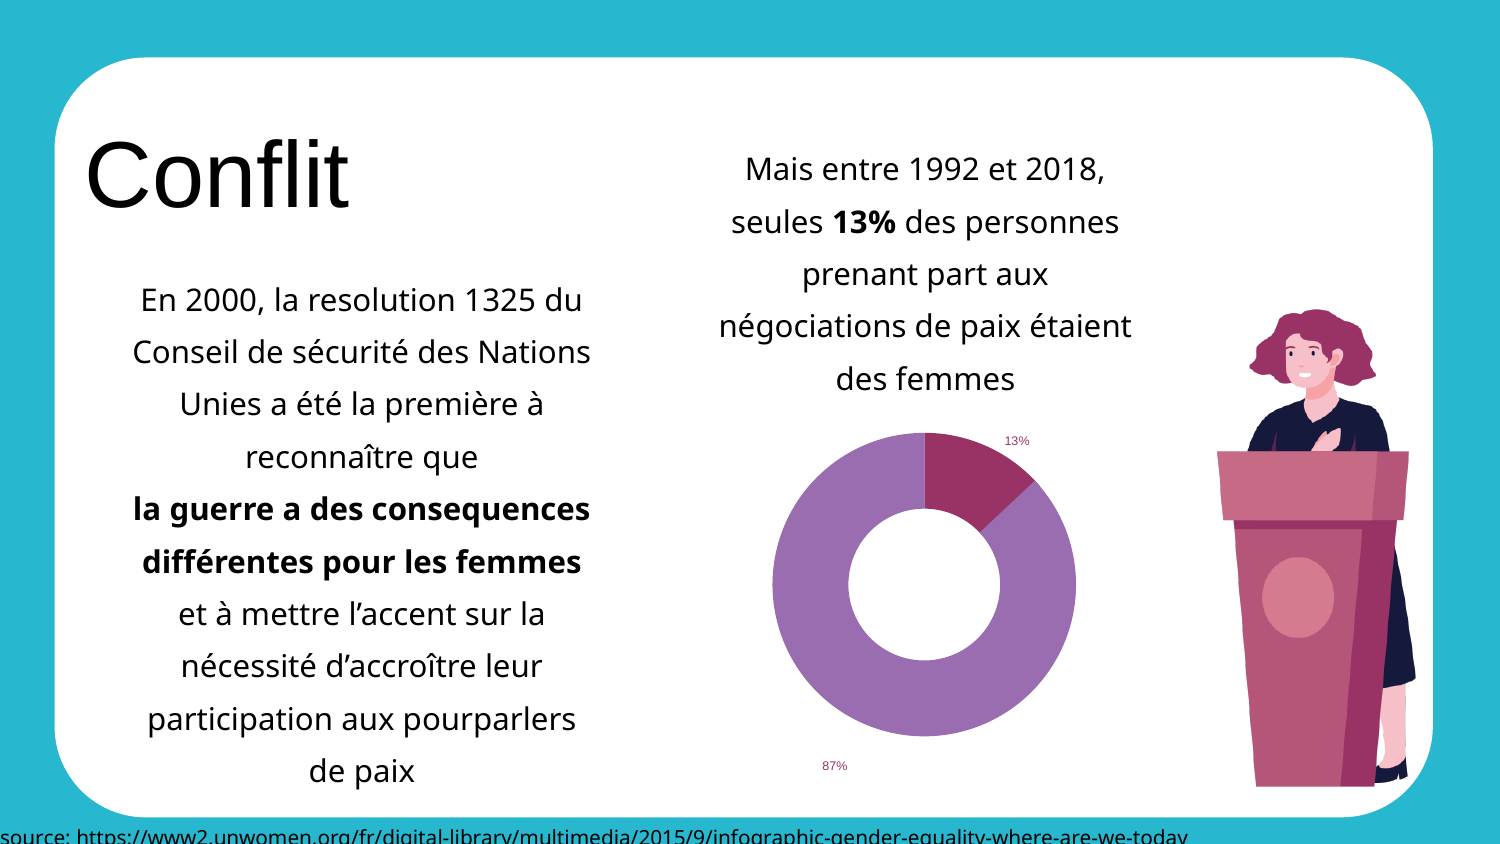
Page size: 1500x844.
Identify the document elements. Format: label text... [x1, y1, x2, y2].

text_box [55, 58, 1433, 815]
text_box En 2000, la resolution 1325 du Conseil de sécurité des Nations Unies a été la première à reconnaître que la guerre a des consequences différentes pour les femmes et à mettre l’accent sur la nécessité d’accroître leur participation aux pourparlers de paix [130, 264, 594, 701]
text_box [760, 404, 1091, 763]
text_box Conflit [84, 70, 488, 197]
text_box source: https://www2.unwomen.org/fr/digital-library/multimedia/2015/9/infographic-gender-equality-where-are-we-today [0, 815, 1416, 844]
text_box Mais entre 1992 et 2018, seules 13% des personnes prenant part aux négociations de paix étaient des femmes [714, 134, 1137, 352]
picture [1216, 307, 1416, 788]
